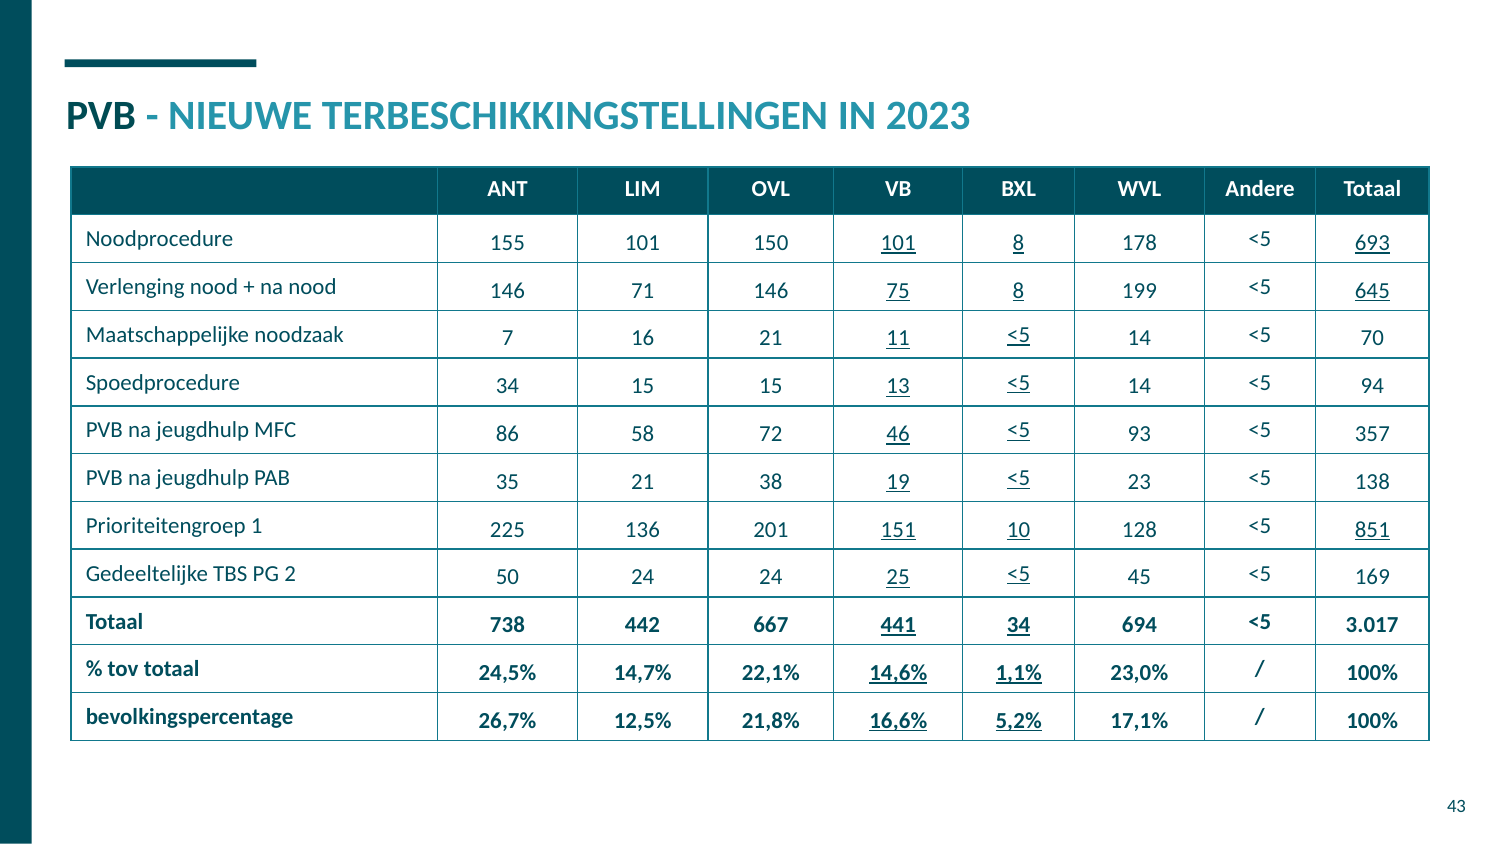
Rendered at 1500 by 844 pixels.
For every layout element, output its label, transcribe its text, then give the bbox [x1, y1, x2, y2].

table_cell 12,5% [578, 693, 707, 740]
table_cell 3.017 [1316, 598, 1428, 644]
table_cell % tov totaal [72, 645, 437, 692]
table_cell 1,1% [963, 645, 1074, 692]
table_cell 45 [1075, 550, 1204, 596]
table_cell 136 [578, 502, 707, 548]
table_cell 46 [834, 407, 962, 453]
table_cell 442 [578, 598, 707, 644]
table_cell 14,7% [578, 645, 707, 692]
table_cell 21,8% [709, 693, 833, 740]
table_cell 151 [834, 502, 962, 548]
table_cell 58 [578, 407, 707, 453]
table_cell 34 [438, 359, 577, 405]
table_cell / [1205, 693, 1315, 740]
table_cell 146 [709, 263, 833, 310]
table_cell <5 [963, 454, 1074, 501]
table_cell 16 [578, 311, 707, 357]
table_cell <5 [1205, 550, 1315, 596]
table_cell Gedeeltelijke TBS PG 2 [72, 550, 437, 596]
table_cell 86 [438, 407, 577, 453]
table_cell 225 [438, 502, 577, 548]
table_cell 19 [834, 454, 962, 501]
table_cell <5 [1205, 407, 1315, 453]
table_cell 38 [709, 454, 833, 501]
table_cell 5,2% [963, 693, 1074, 740]
table_cell 155 [438, 215, 577, 262]
table_cell 693 [1316, 215, 1428, 262]
table_cell 138 [1316, 454, 1428, 501]
table_header Totaal [1316, 168, 1428, 214]
table_cell 15 [709, 359, 833, 405]
table_cell 94 [1316, 359, 1428, 405]
table_cell <5 [963, 359, 1074, 405]
table_cell <5 [1205, 454, 1315, 501]
table_cell Prioriteitengroep 1 [72, 502, 437, 548]
table_cell 101 [834, 215, 962, 262]
table_cell 14 [1075, 359, 1204, 405]
table_cell 100% [1316, 693, 1428, 740]
table_cell 22,1% [709, 645, 833, 692]
table_cell 17,1% [1075, 693, 1204, 740]
table_cell 70 [1316, 311, 1428, 357]
table_cell <5 [1205, 502, 1315, 548]
table_cell 8 [963, 263, 1074, 310]
table_cell / [1205, 645, 1315, 692]
table_cell Totaal [72, 598, 437, 644]
table_cell 21 [578, 454, 707, 501]
table_cell 169 [1316, 550, 1428, 596]
table_cell 101 [578, 215, 707, 262]
table_cell bevolkingspercentage [72, 693, 437, 740]
table_cell PVB na jeugdhulp PAB [72, 454, 437, 501]
table_cell 75 [834, 263, 962, 310]
table_cell <5 [963, 311, 1074, 357]
table_cell 34 [963, 598, 1074, 644]
table_cell 24 [709, 550, 833, 596]
table_cell <5 [963, 550, 1074, 596]
table_cell 14 [1075, 311, 1204, 357]
table_header [72, 168, 437, 214]
table_cell 8 [963, 215, 1074, 262]
table_cell 93 [1075, 407, 1204, 453]
table_header BXL [963, 168, 1074, 214]
table_cell Spoedprocedure [72, 359, 437, 405]
table_cell 15 [578, 359, 707, 405]
table_cell 24 [578, 550, 707, 596]
table_cell 199 [1075, 263, 1204, 310]
table_header Andere [1205, 168, 1315, 214]
table_header WVL [1075, 168, 1204, 214]
table_cell 667 [709, 598, 833, 644]
table_cell 150 [709, 215, 833, 262]
table_cell <5 [1205, 263, 1315, 310]
table_cell 13 [834, 359, 962, 405]
table_cell 21 [709, 311, 833, 357]
table_cell 11 [834, 311, 962, 357]
table_cell 645 [1316, 263, 1428, 310]
table_cell 24,5% [438, 645, 577, 692]
table_cell <5 [1205, 215, 1315, 262]
table_cell 72 [709, 407, 833, 453]
table_cell 50 [438, 550, 577, 596]
table_cell PVB na jeugdhulp MFC [72, 407, 437, 453]
table_cell 25 [834, 550, 962, 596]
table_cell 71 [578, 263, 707, 310]
table_cell 7 [438, 311, 577, 357]
table_cell 851 [1316, 502, 1428, 548]
table_cell 357 [1316, 407, 1428, 453]
table_header OVL [709, 168, 833, 214]
table_cell 441 [834, 598, 962, 644]
table_cell 16,6% [834, 693, 962, 740]
table_cell 201 [709, 502, 833, 548]
table_cell 10 [963, 502, 1074, 548]
table_header VB [834, 168, 962, 214]
table_cell Maatschappelijke noodzaak [72, 311, 437, 357]
table_cell 100% [1316, 645, 1428, 692]
table_cell <5 [1205, 598, 1315, 644]
table_cell Noodprocedure [72, 215, 437, 262]
title PVB - NIEUWE TERBESCHIKKINGSTELLINGEN IN 2023 [51, 72, 1449, 167]
table_header ANT [438, 168, 577, 214]
table_cell 26,7% [438, 693, 577, 740]
table_cell 694 [1075, 598, 1204, 644]
table_cell 178 [1075, 215, 1204, 262]
table_cell Verlenging nood + na nood [72, 263, 437, 310]
table_cell 738 [438, 598, 577, 644]
slide_number 43 [1391, 779, 1482, 844]
table_cell <5 [1205, 311, 1315, 357]
table_cell 14,6% [834, 645, 962, 692]
table_cell <5 [963, 407, 1074, 453]
table_cell 128 [1075, 502, 1204, 548]
table_cell 146 [438, 263, 577, 310]
table_cell <5 [1205, 359, 1315, 405]
table_cell 35 [438, 454, 577, 501]
table_cell 23,0% [1075, 645, 1204, 692]
table_header LIM [578, 168, 707, 214]
table_cell 23 [1075, 454, 1204, 501]
